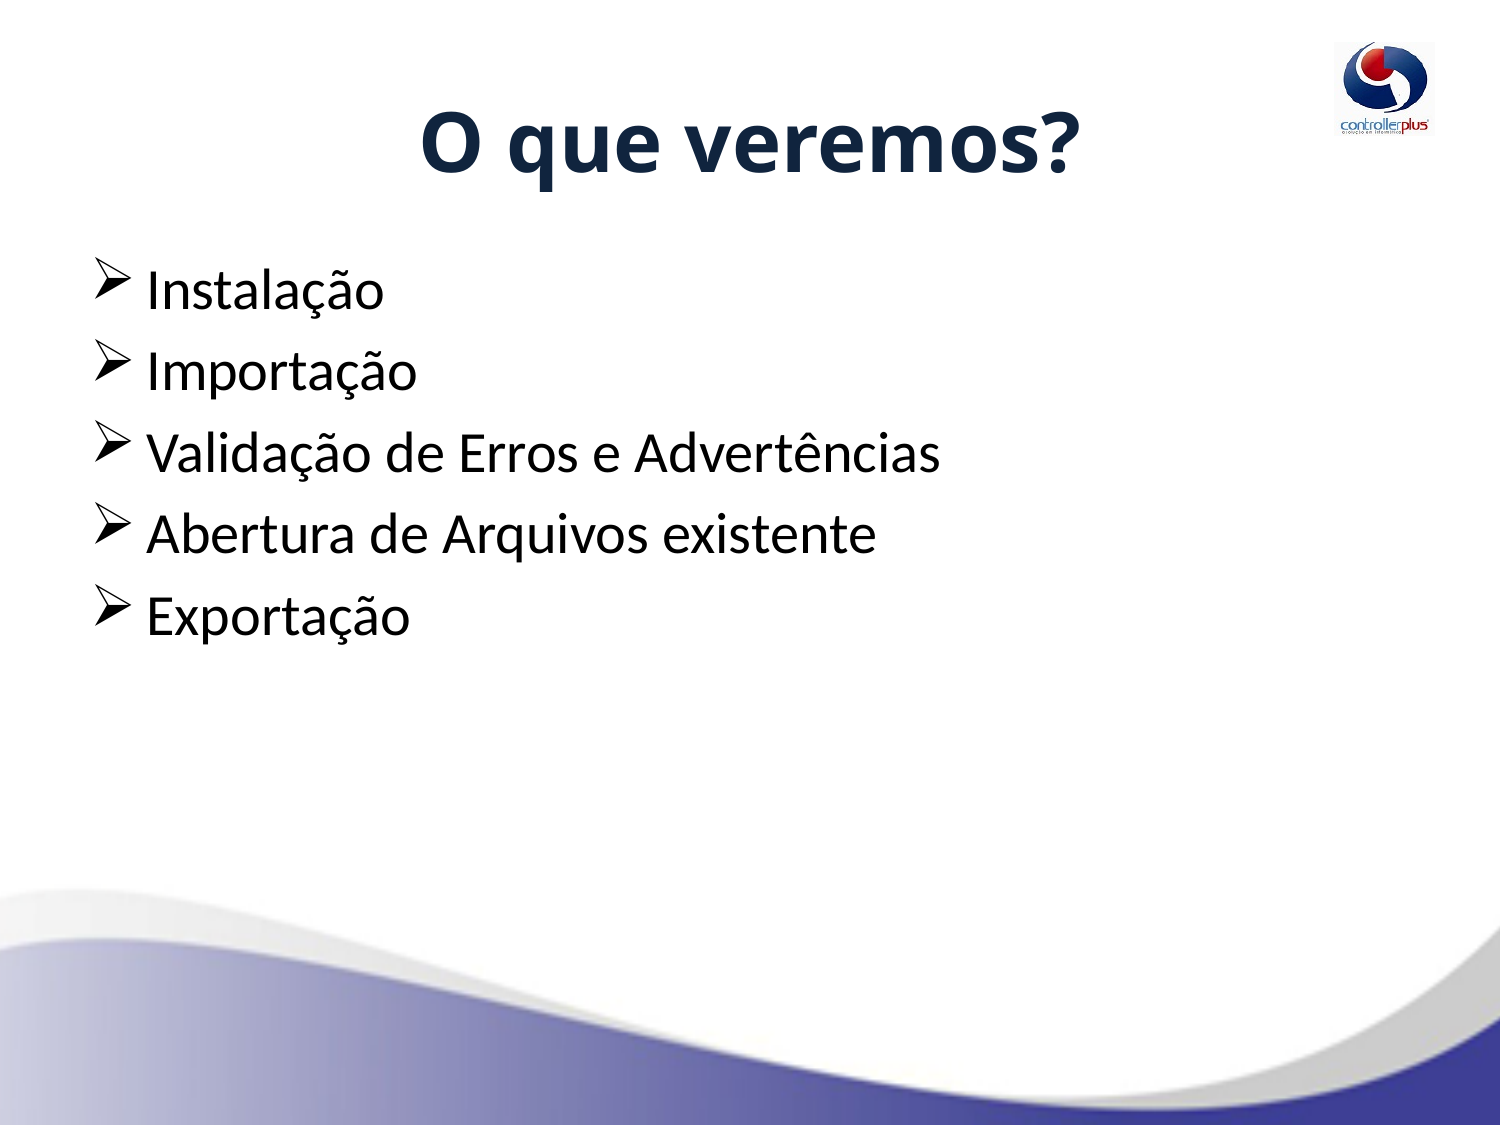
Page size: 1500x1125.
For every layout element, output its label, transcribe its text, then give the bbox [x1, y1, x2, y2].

picture [0, 833, 1500, 1125]
picture [1334, 42, 1435, 136]
list Instalação Importação Validação de Erros e Advertências Abertura de Arquivos existente Exportação [75, 243, 1425, 833]
title O que veremos? [75, 45, 1425, 233]
